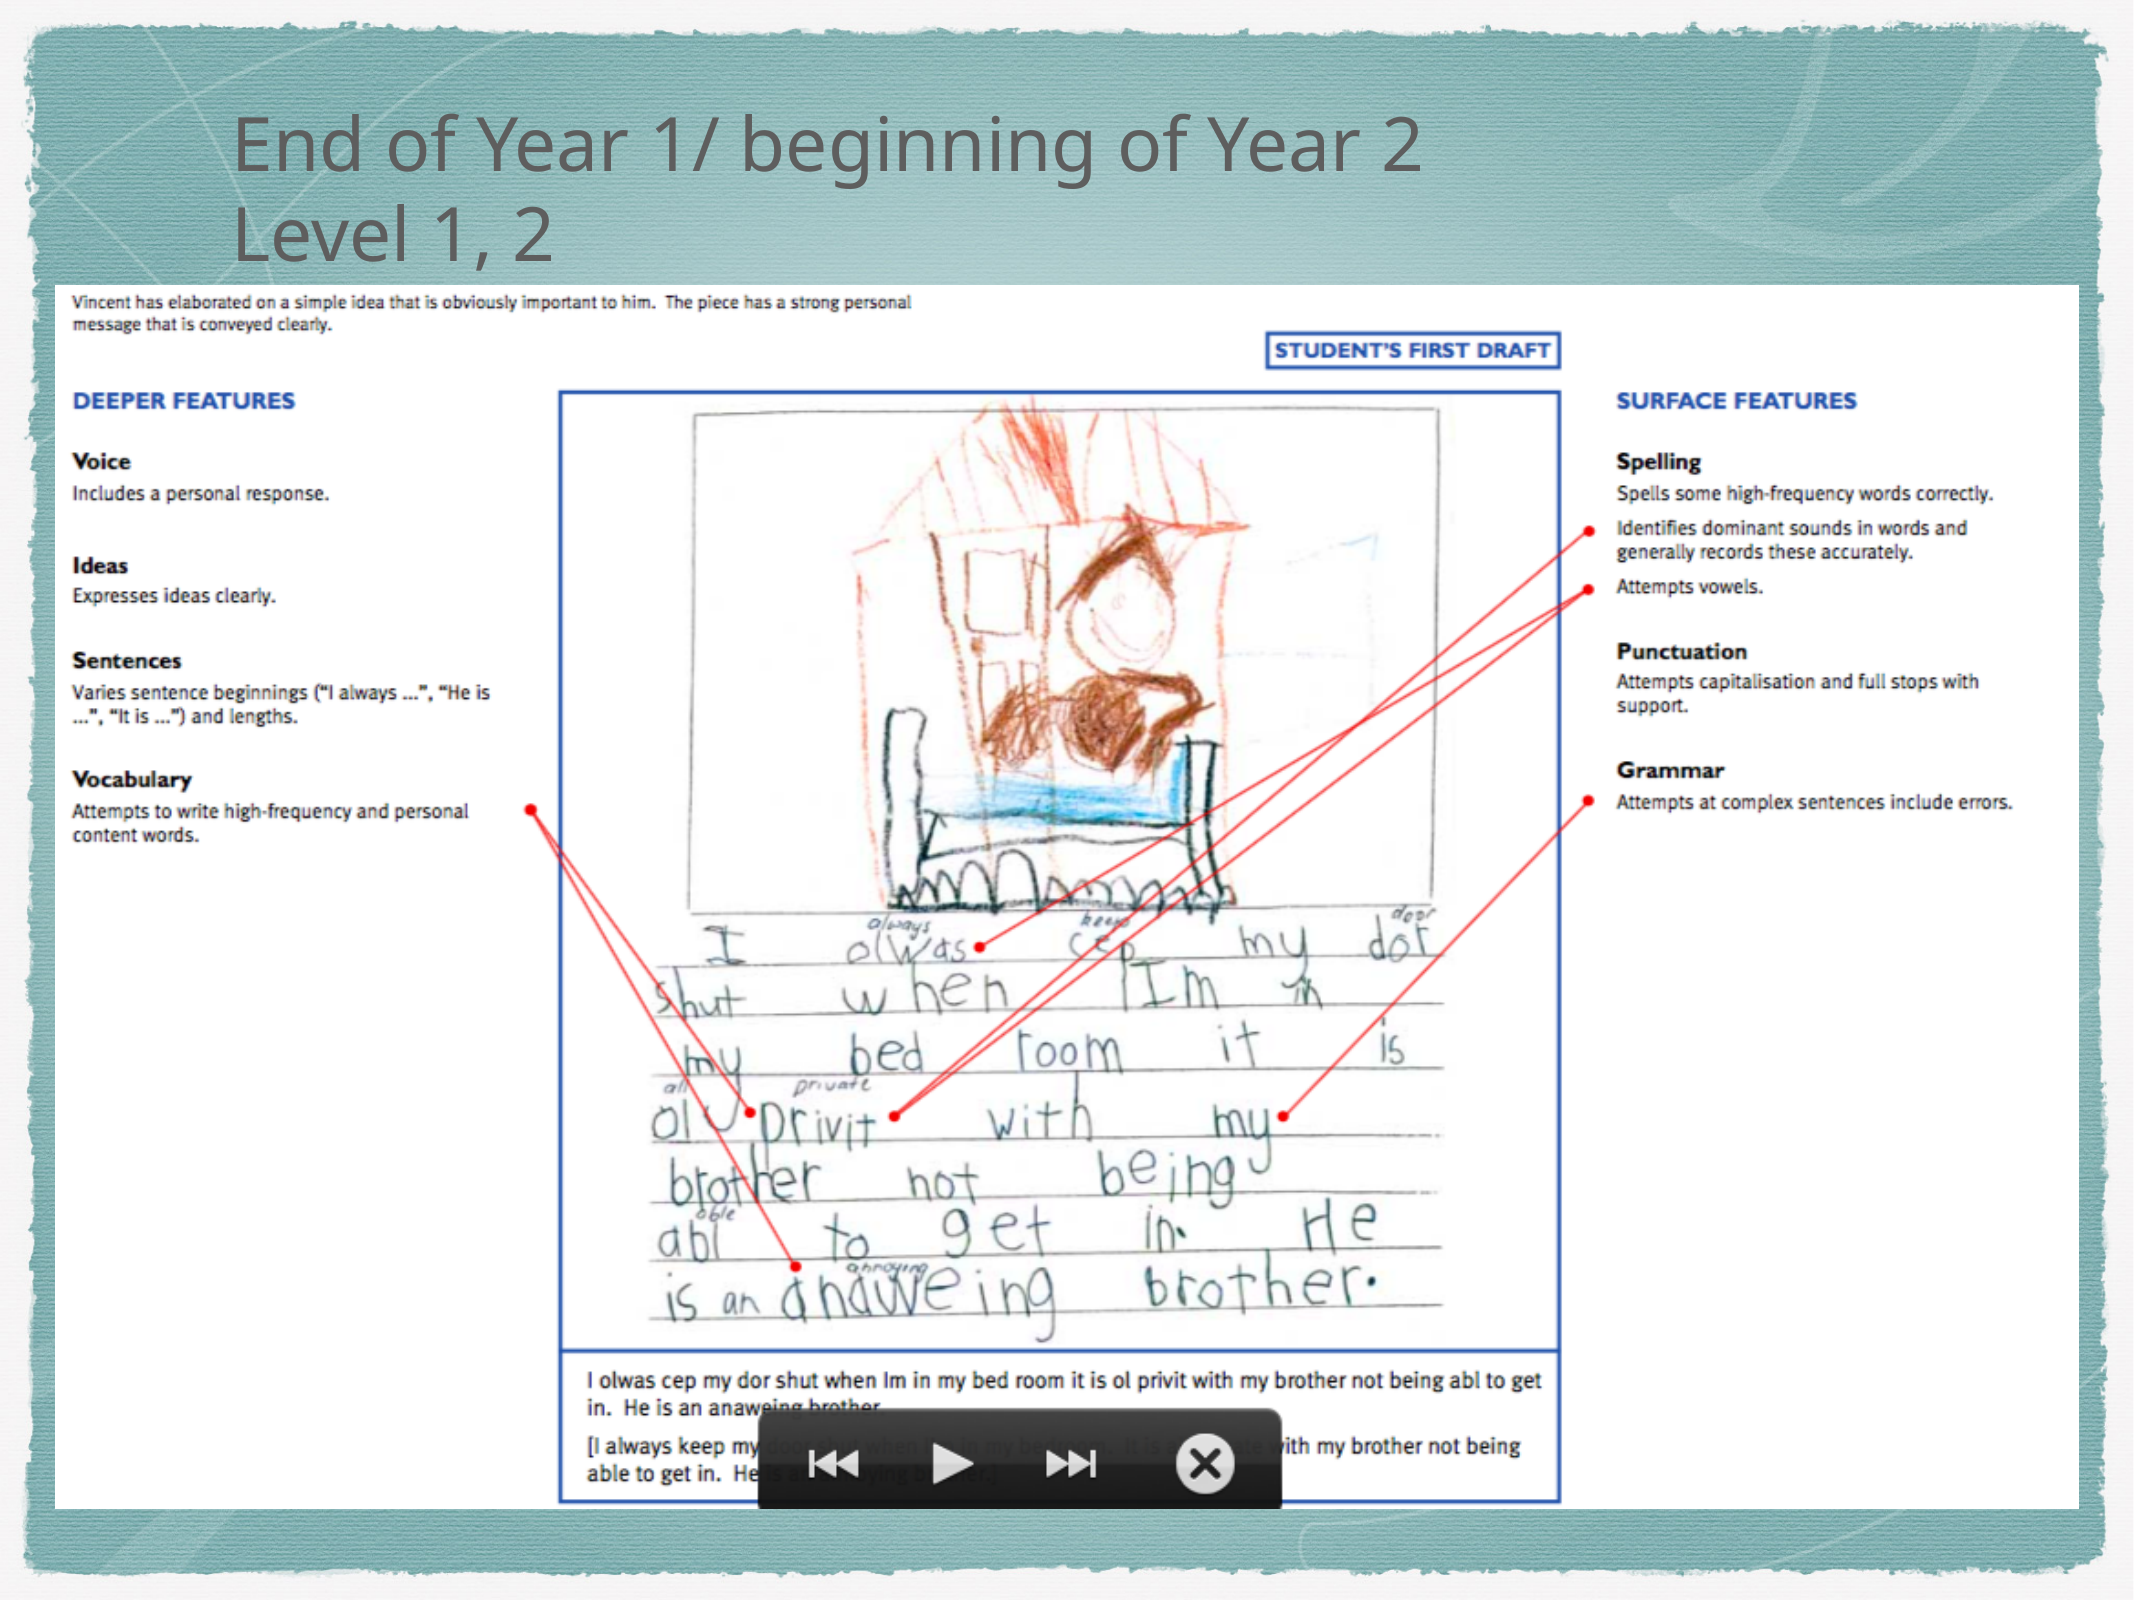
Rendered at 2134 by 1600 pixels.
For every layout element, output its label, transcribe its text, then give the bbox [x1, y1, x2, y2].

picture [0, 0, 2134, 1600]
text_box End of Year 1/ beginning of Year 2 Level 1, 2 [223, 87, 1434, 285]
